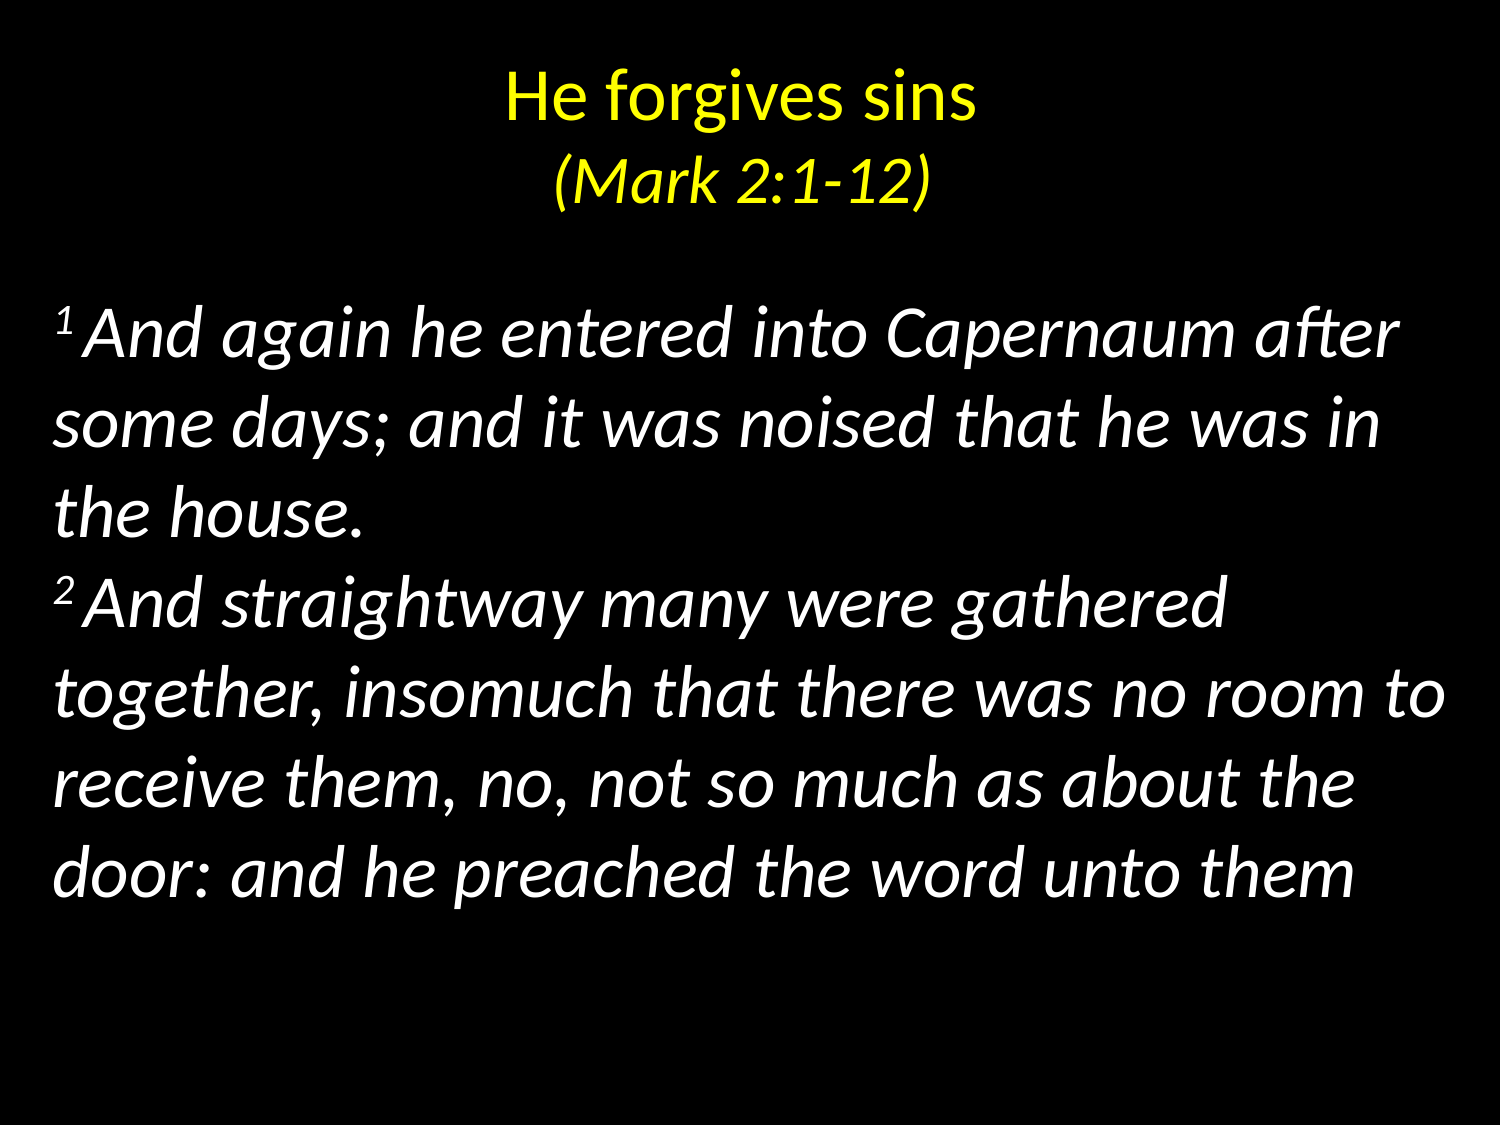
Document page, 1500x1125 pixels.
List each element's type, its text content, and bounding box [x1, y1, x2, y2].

title He forgives sins (Mark 2:1-12) [0, 37, 1500, 225]
text_box 1 And again he entered into Capernaum after some days; and it was noised that he was in the house. 2 And straightway many were gathered together, insomuch that there was no room to receive them, no, not so much as about the door: and he preached the word unto them [37, 274, 1500, 920]
